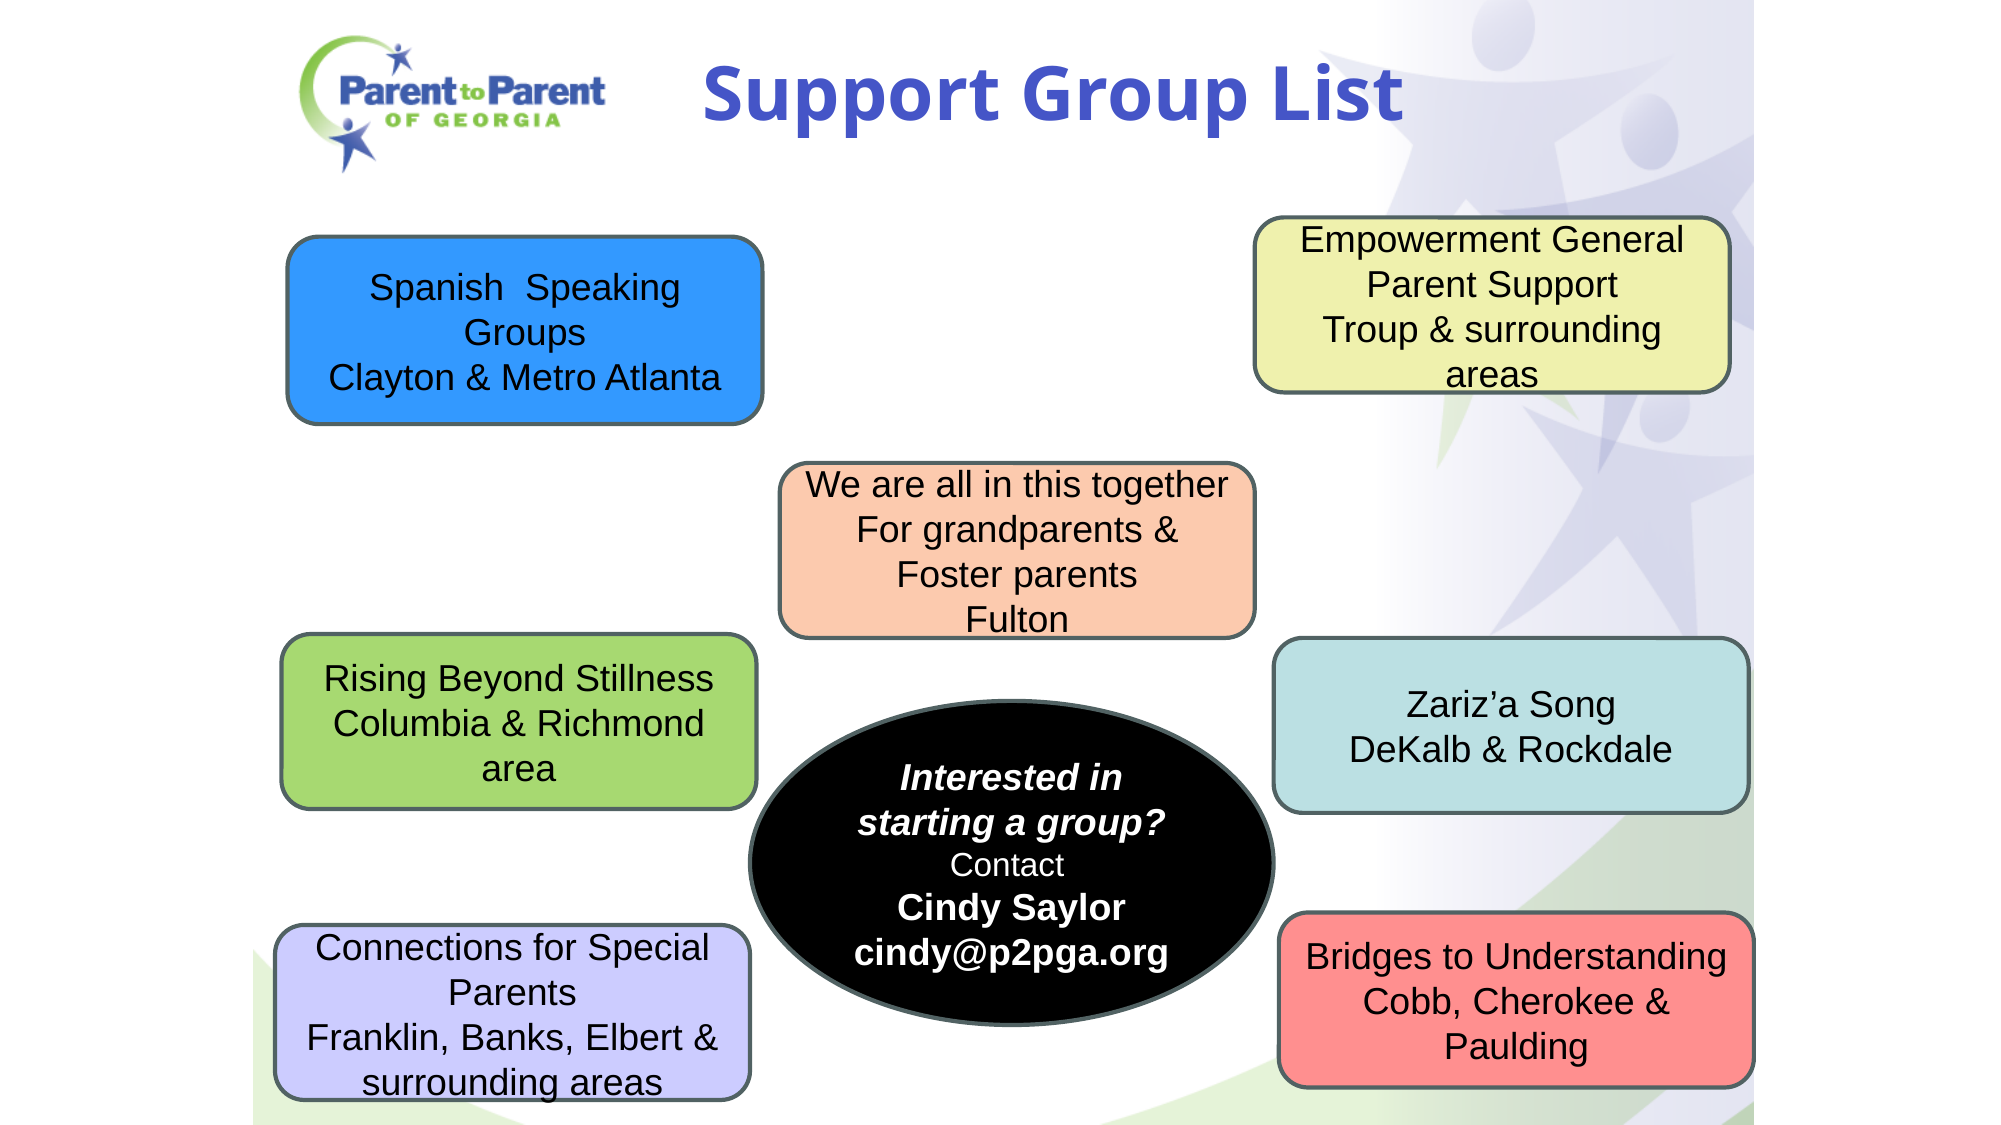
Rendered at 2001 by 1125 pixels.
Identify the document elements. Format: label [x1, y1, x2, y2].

picture [253, 0, 1755, 1125]
